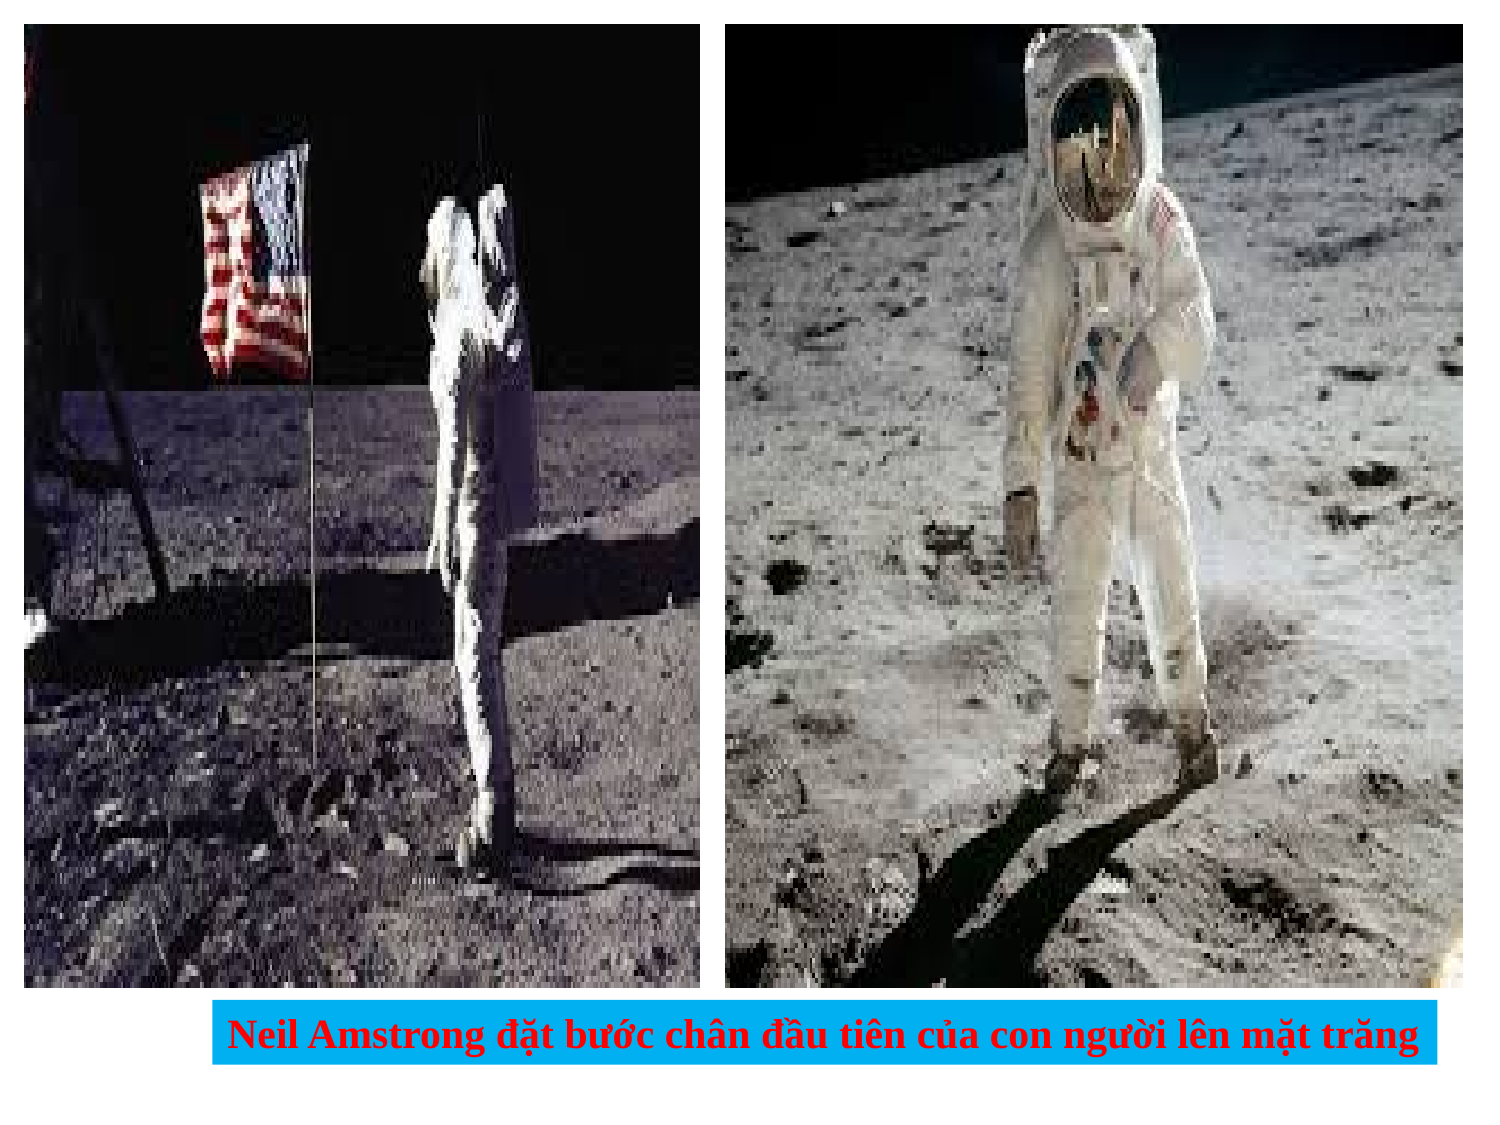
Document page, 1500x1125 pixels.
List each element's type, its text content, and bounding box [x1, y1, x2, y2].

text_box Neil Amstrong đặt bước chân đầu tiên của con người lên mặt trăng [212, 999, 1438, 1065]
picture [24, 24, 701, 988]
picture [724, 24, 1463, 988]
